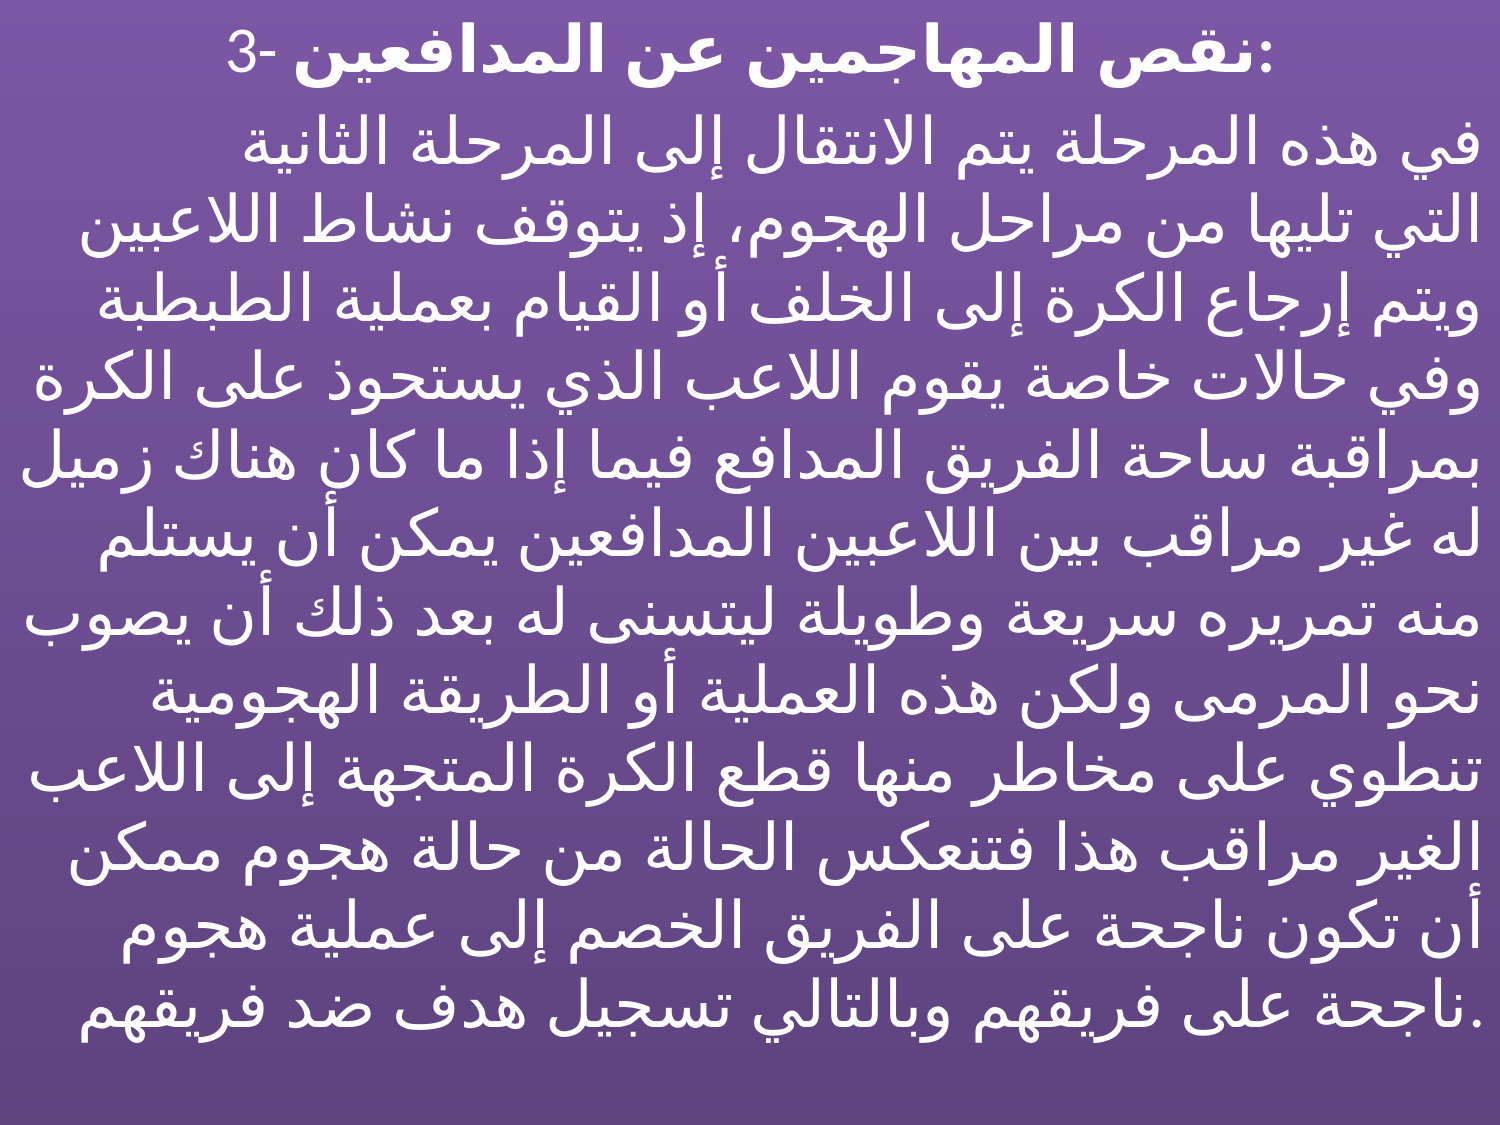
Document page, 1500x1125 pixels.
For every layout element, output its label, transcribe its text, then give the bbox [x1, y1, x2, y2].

list 3- نقص المهاجمين عن المدافعين: في هذه المرحلة يتم الانتقال إلى المرحلة الثانية التي تليها من مراحل الهجوم، إذ يتوقف نشاط اللاعبين ويتم إرجاع الكرة إلى الخلف أو القيام بعملية الطبطبة وفي حالات خاصة يقوم اللاعب الذي يستحوذ على الكرة بمراقبة ساحة الفريق المدافع فيما إذا ما كان هناك زميل له غير مراقب بين اللاعبين المدافعين يمكن أن يستلم منه تمريره سريعة وطويلة ليتسنى له بعد ذلك أن يصوب نحو المرمى ولكن هذه العملية أو الطريقة الهجومية تنطوي على مخاطر منها قطع الكرة المتجهة إلى اللاعب الغير مراقب هذا فتنعكس الحالة من حالة هجوم ممكن أن تكون ناجحة على الفريق الخصم إلى عملية هجوم ناجحة على فريقهم وبالتالي تسجيل هدف ضد فريقهم. [0, 0, 1500, 1125]
